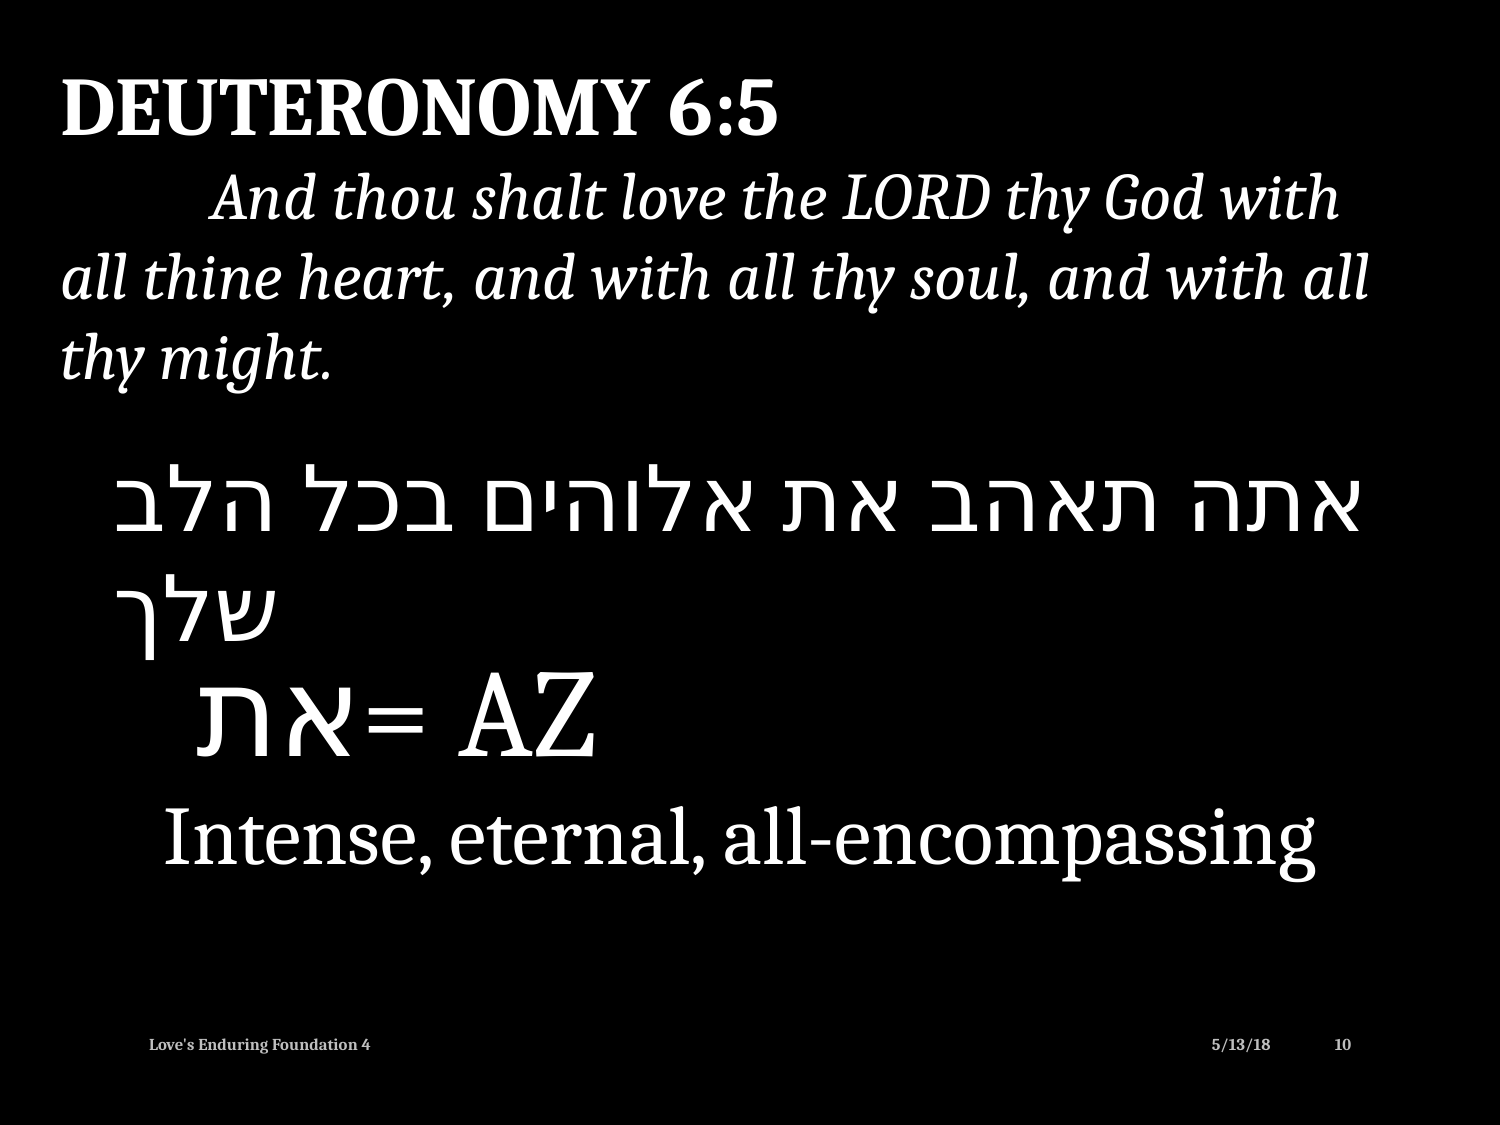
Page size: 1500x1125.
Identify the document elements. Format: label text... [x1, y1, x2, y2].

footer Love's Enduring Foundation 4 [134, 1013, 1057, 1074]
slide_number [1074, 1013, 1286, 1074]
text_box אתה תאהב את אלוהים בכל הלב שלך [98, 431, 1480, 667]
text_box DEUTERONOMY 6:5 And thou shalt love the LORD thy God with all thine heart, and with all thy soul, and with all thy might. [45, 45, 1435, 400]
text_box את= AZ Intense, eternal, all-encompassing [148, 623, 1333, 889]
slide_number 10 [1298, 1013, 1367, 1074]
